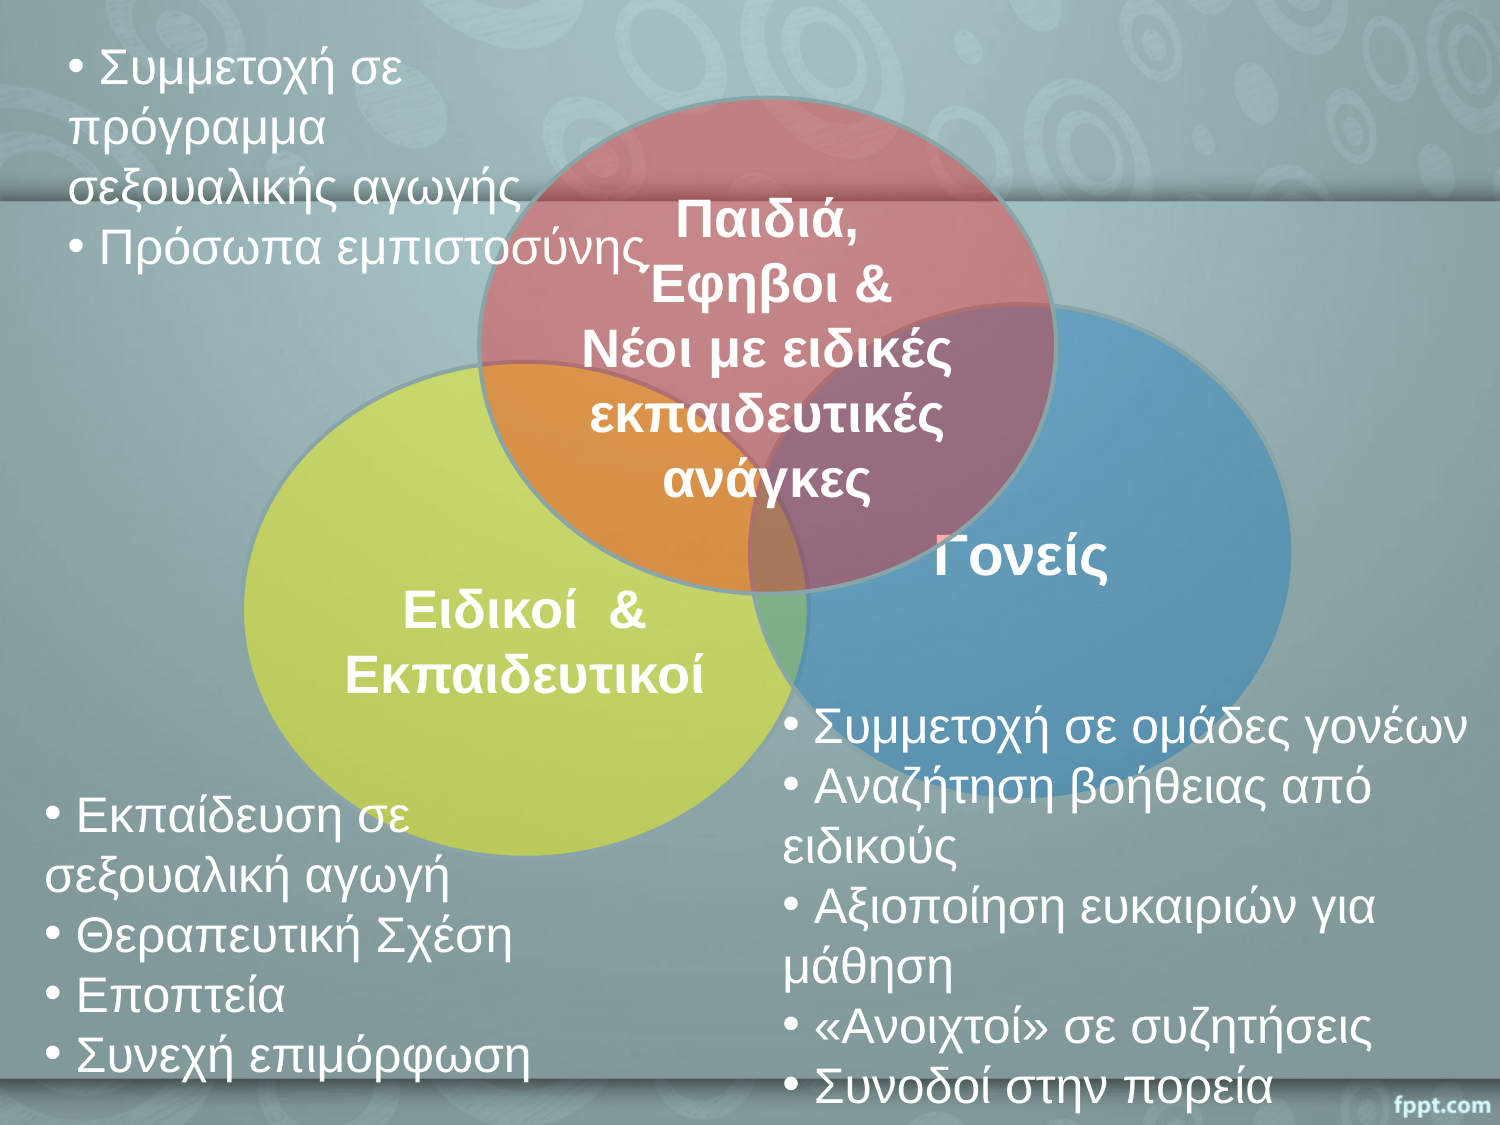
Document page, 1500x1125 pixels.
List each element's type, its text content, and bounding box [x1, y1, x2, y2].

text_box Εκπαίδευση σε σεξουαλική αγωγή Θεραπευτική Σχέση Εποπτεία Συνεχή επιμόρφωση [29, 775, 574, 1090]
text_box Συμμετοχή σε ομάδες γονέων Αναζήτηση βοήθειας από ειδικούς Αξιοποίηση ευκαιριών για μάθηση «Ανοιχτοί» σε συζητήσεις Συνοδοί στην πορεία [767, 685, 1500, 1121]
text_box Γονείς [752, 303, 1296, 685]
text_box Συμμετοχή σε πρόγραμμα σεξουαλικής αγωγής Πρόσωπα εμπιστοσύνης [52, 27, 662, 328]
text_box Παιδιά, Έφηβοι & Νέοι με ειδικές εκπαιδευτικές ανάγκες [477, 95, 1059, 596]
text_box Ειδικοί & Εκπαιδευτικοί [239, 363, 788, 857]
